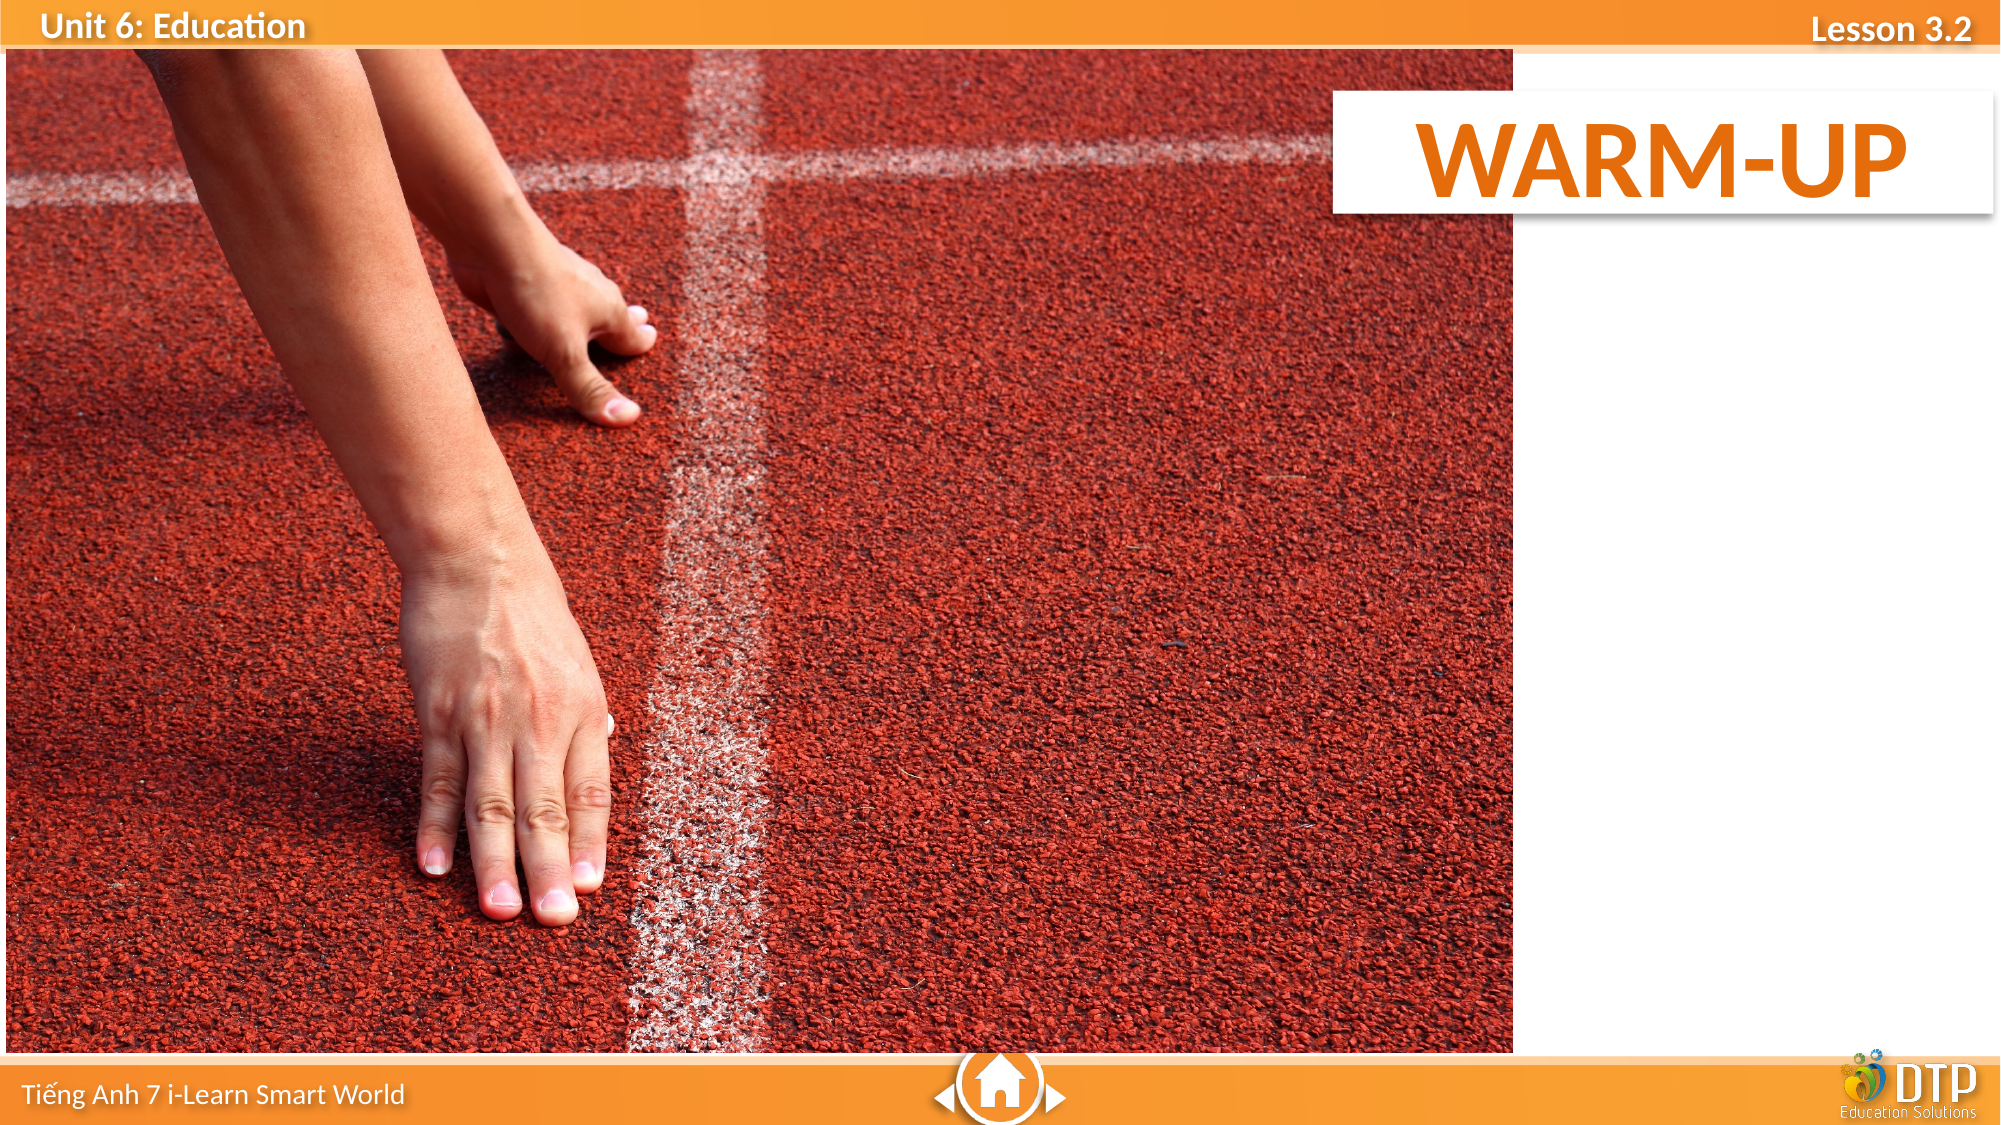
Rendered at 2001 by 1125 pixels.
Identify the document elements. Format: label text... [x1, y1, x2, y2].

text_box WARM-UP [1516, 90, 1994, 214]
picture [0, 0, 2001, 1125]
